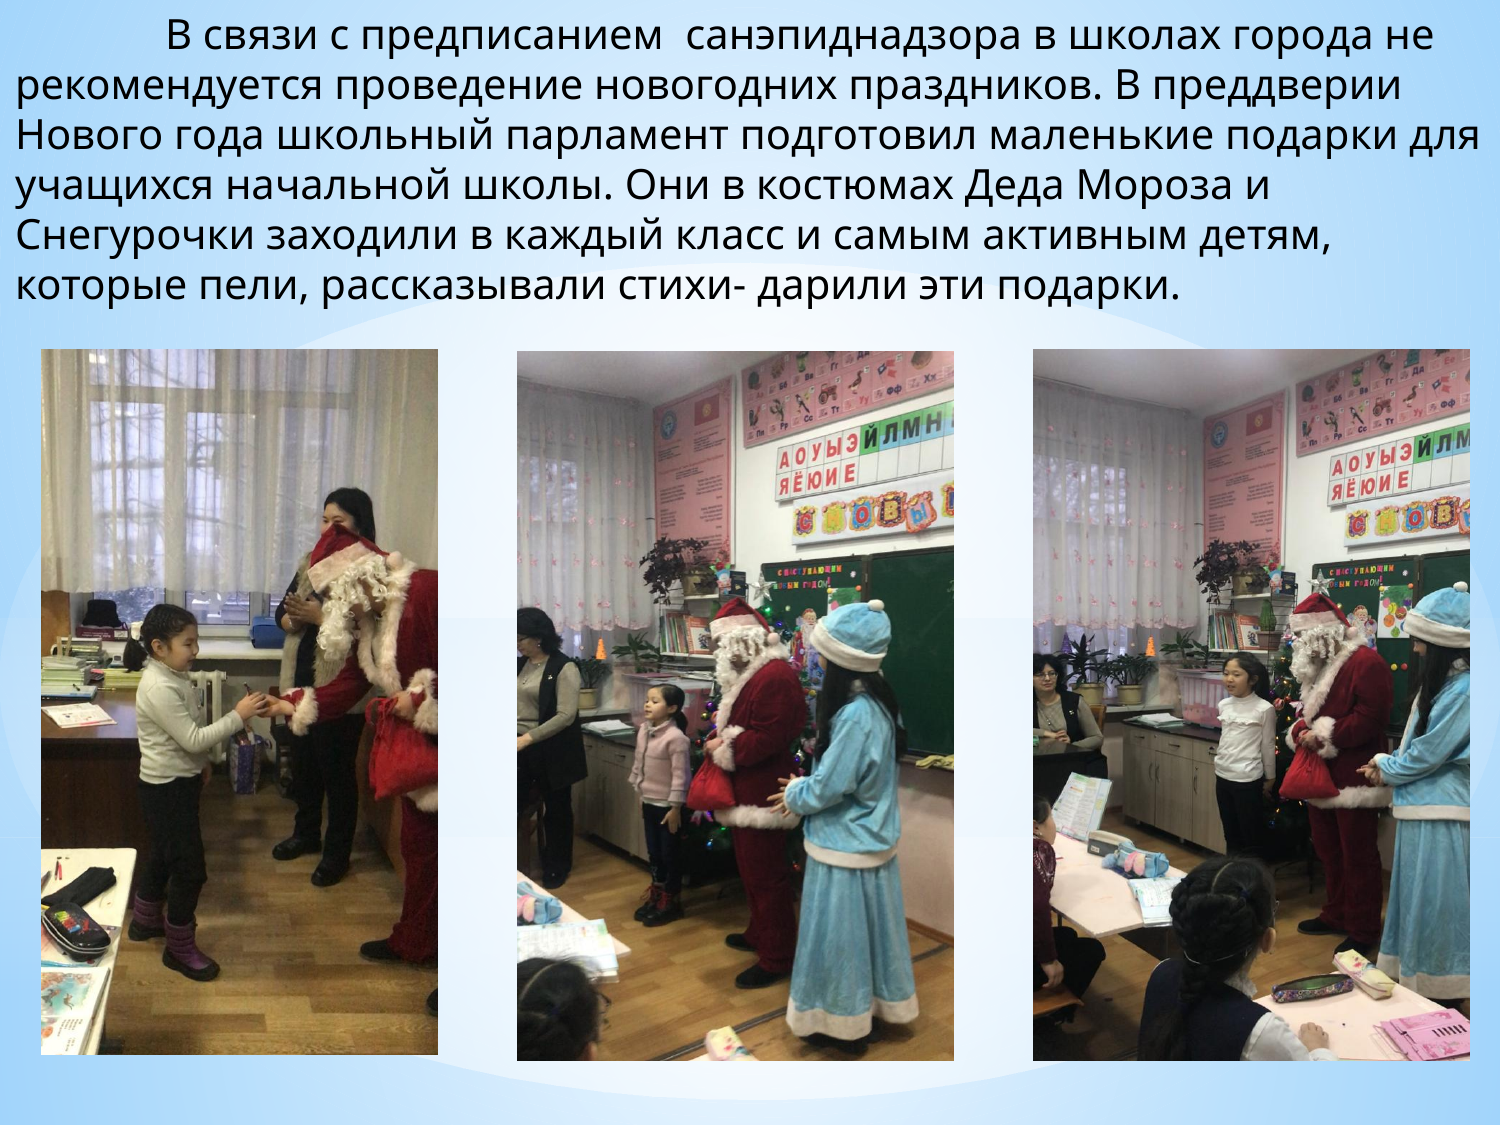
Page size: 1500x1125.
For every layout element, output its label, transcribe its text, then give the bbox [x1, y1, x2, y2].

title В связи с предписанием санэпиднадзора в школах города не рекомендуется проведение новогодних праздников. В преддверии Нового года школьный парламент подготовил маленькие подарки для учащихся начальной школы. Они в костюмах Деда Мороза и Снегурочки заходили в каждый класс и самым активным детям, которые пели, рассказывали стихи- дарили эти подарки. [0, 0, 1500, 232]
picture [1033, 349, 1471, 1062]
picture [517, 351, 955, 1062]
picture [41, 349, 438, 1055]
